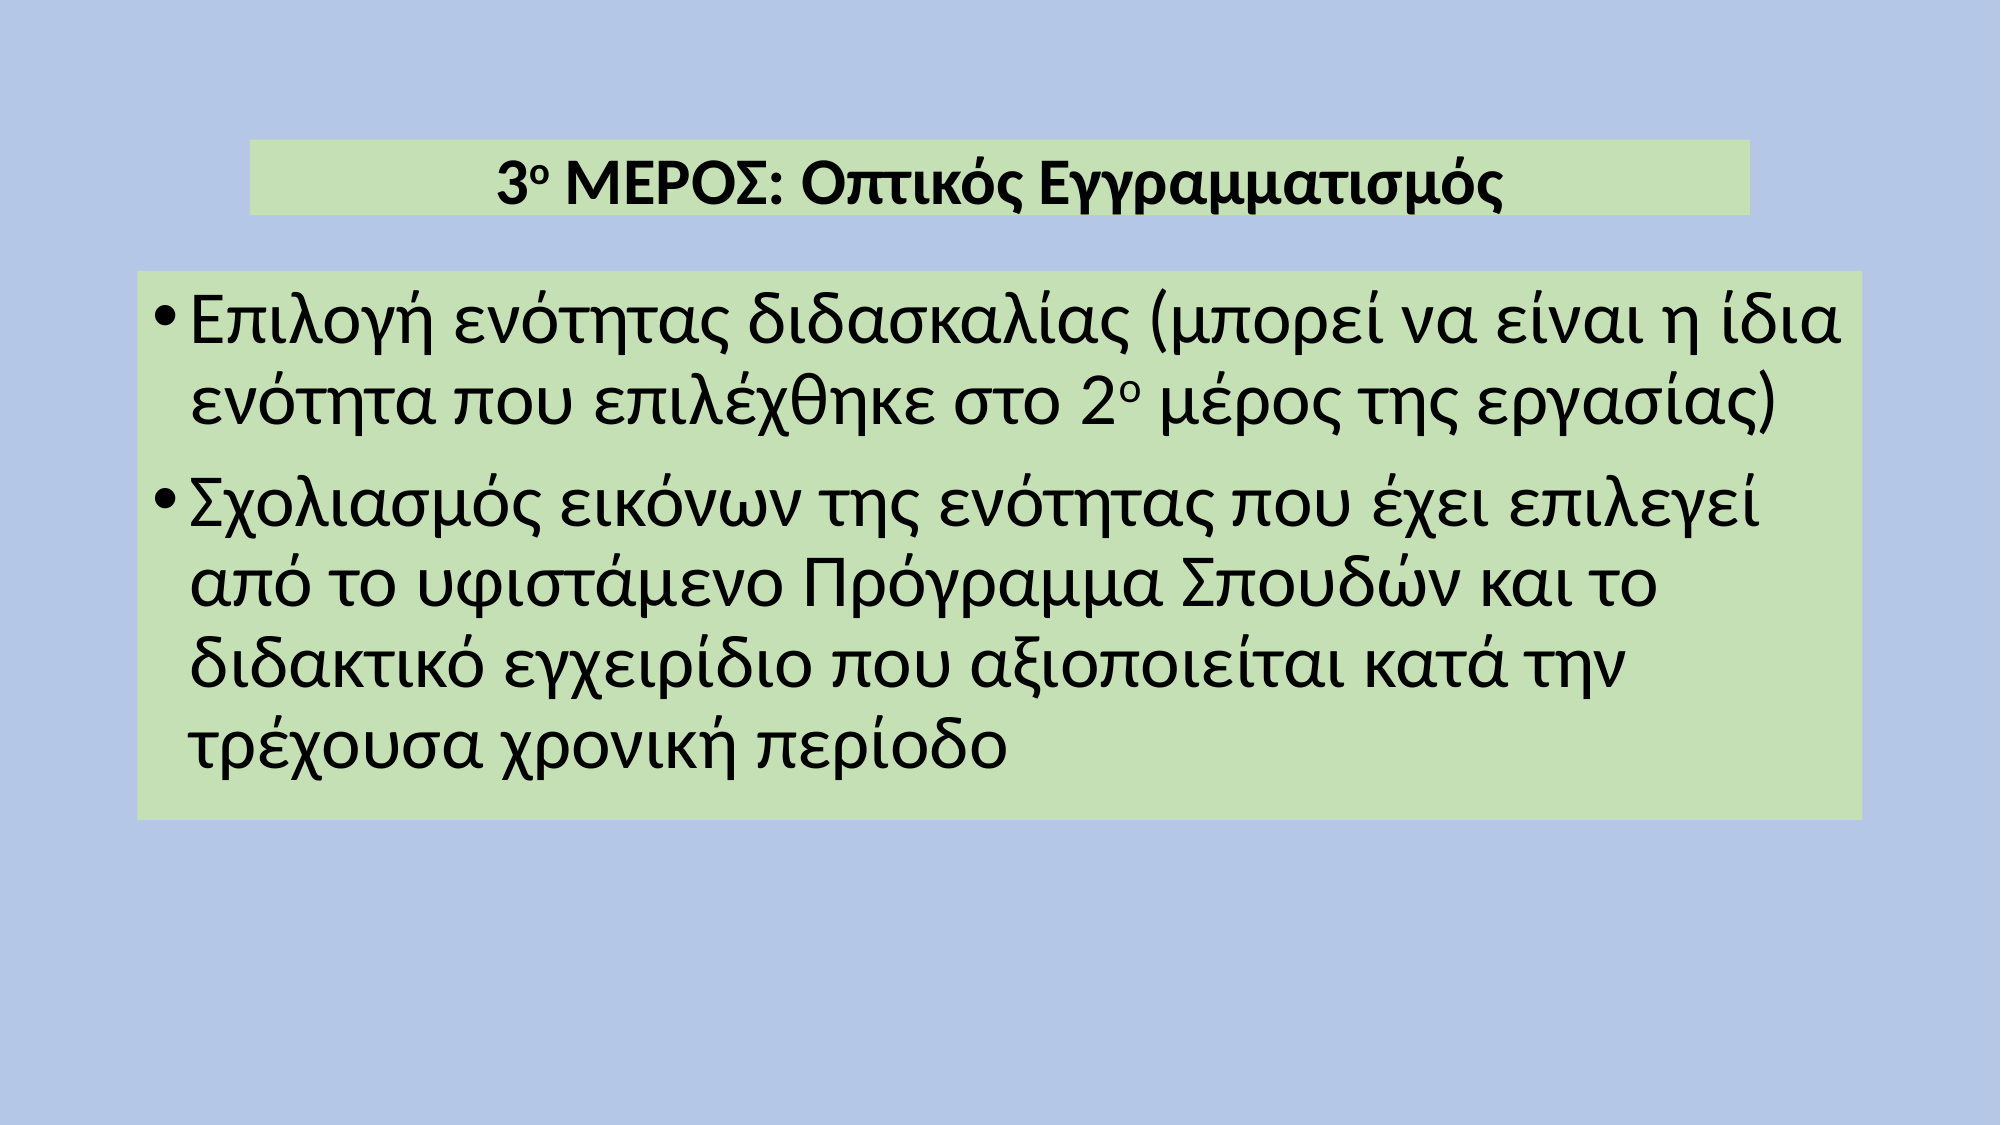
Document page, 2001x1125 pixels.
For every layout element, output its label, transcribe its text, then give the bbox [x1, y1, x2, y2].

list Επιλογή ενότητας διδασκαλίας (μπορεί να είναι η ίδια ενότητα που επιλέχθηκε στο 2ο μέρος της εργασίας) Σχολιασμός εικόνων της ενότητας που έχει επιλεγεί από το υφιστάμενο Πρόγραμμα Σπουδών και το διδακτικό εγχειρίδιο που αξιοποιείται κατά την τρέχουσα χρονική περίοδο [137, 270, 1863, 821]
text_box 3ο ΜΕΡΟΣ: Οπτικός Εγγραμματισμός [249, 139, 1750, 216]
